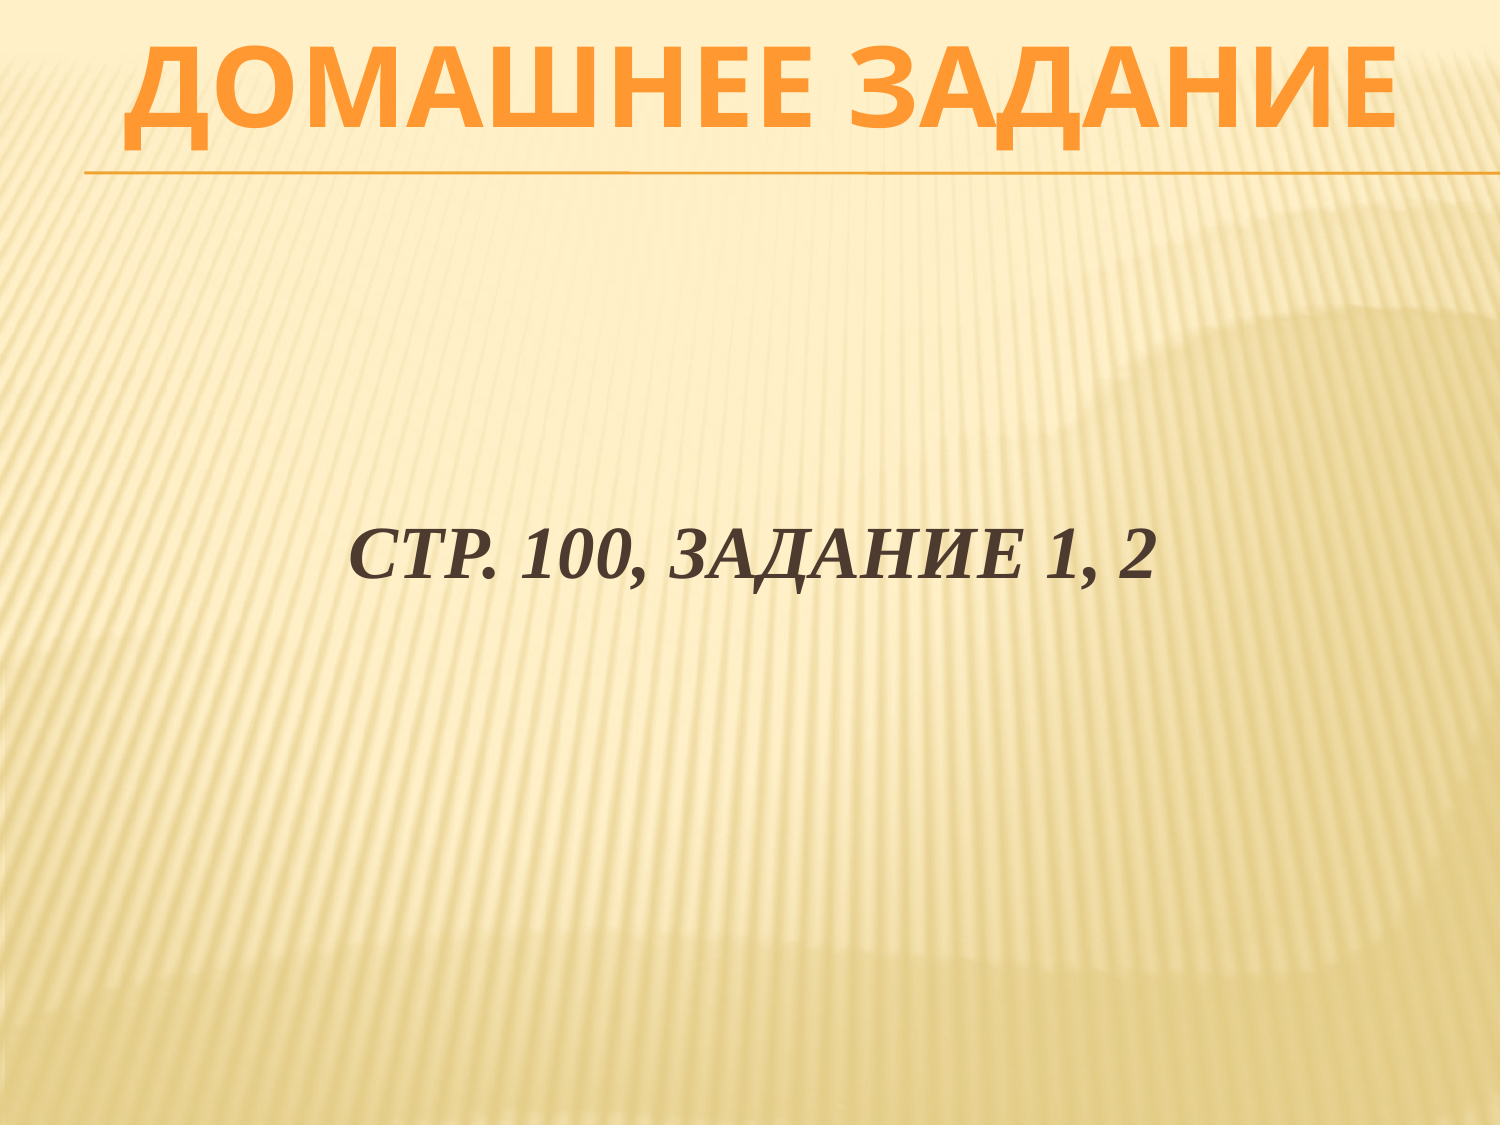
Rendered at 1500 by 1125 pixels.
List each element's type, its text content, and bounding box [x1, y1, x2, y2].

text_box Домашнее задание [109, 7, 1418, 158]
title Стр. 100, задание 1, 2 [41, 314, 1467, 784]
